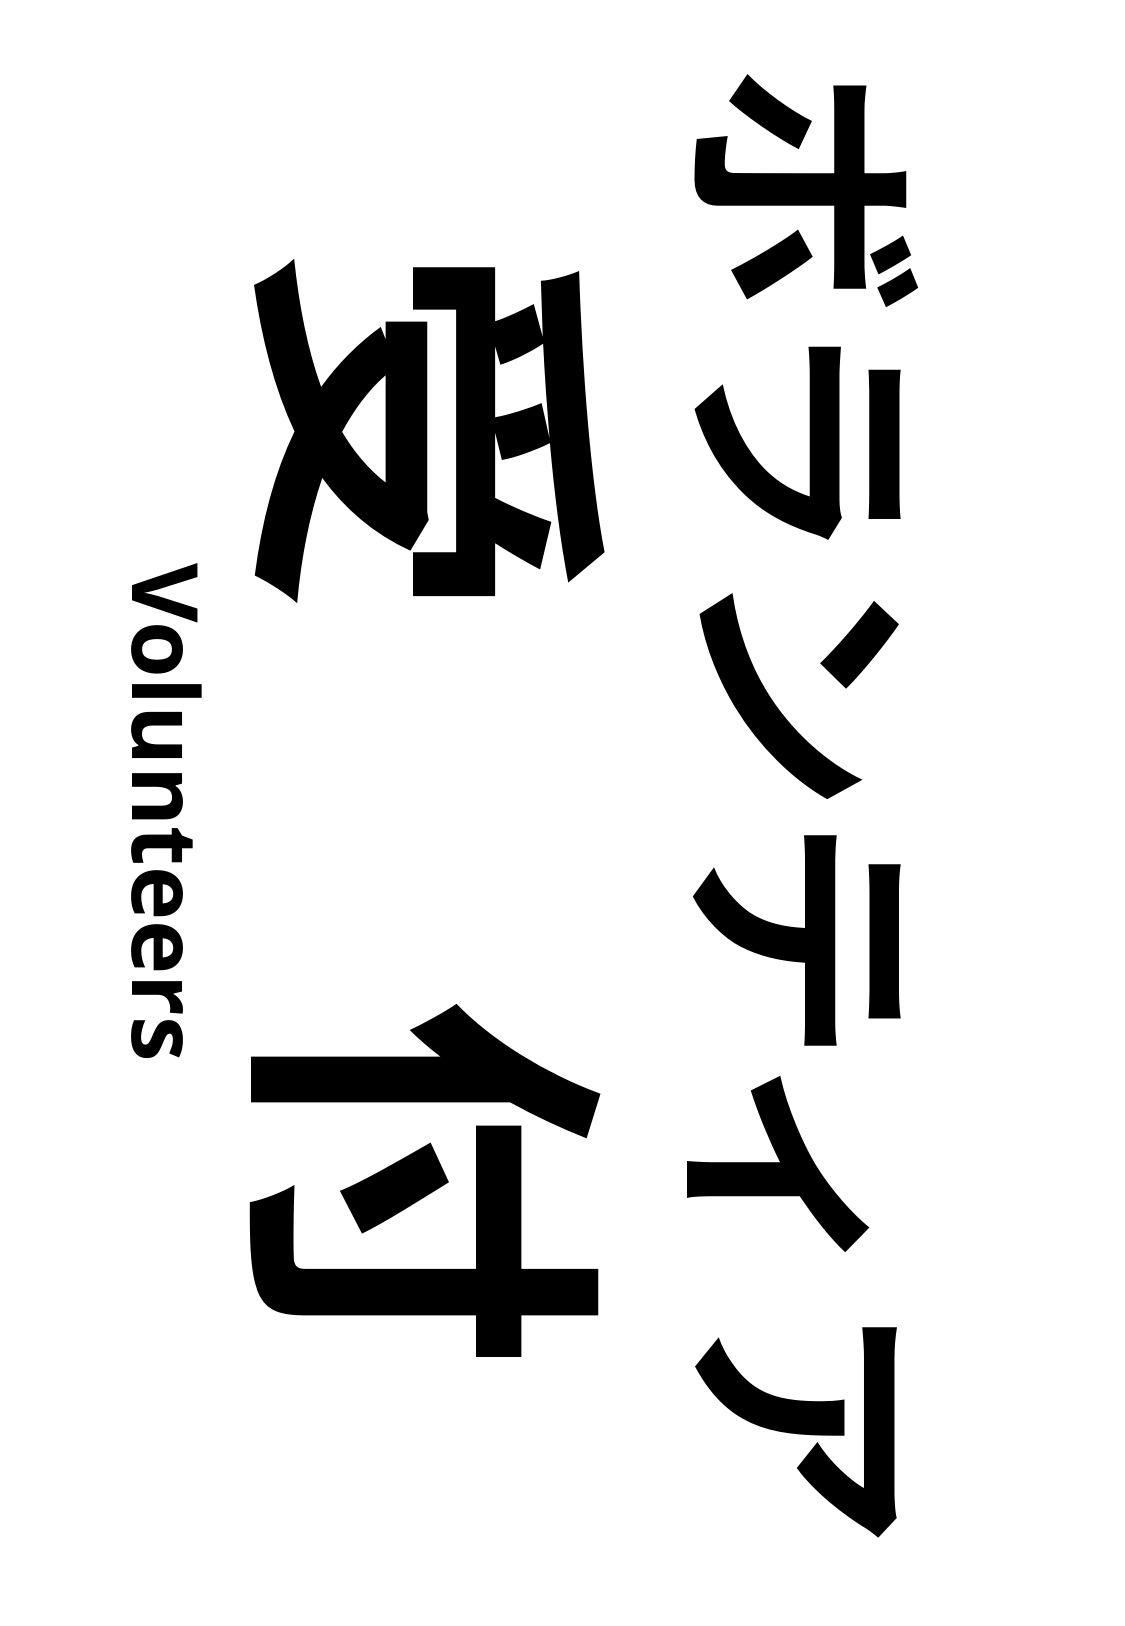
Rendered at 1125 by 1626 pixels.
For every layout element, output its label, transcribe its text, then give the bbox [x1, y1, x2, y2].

text_box Volunteers [107, 50, 232, 1575]
text_box ボランティア 受 付 [201, 39, 967, 1575]
